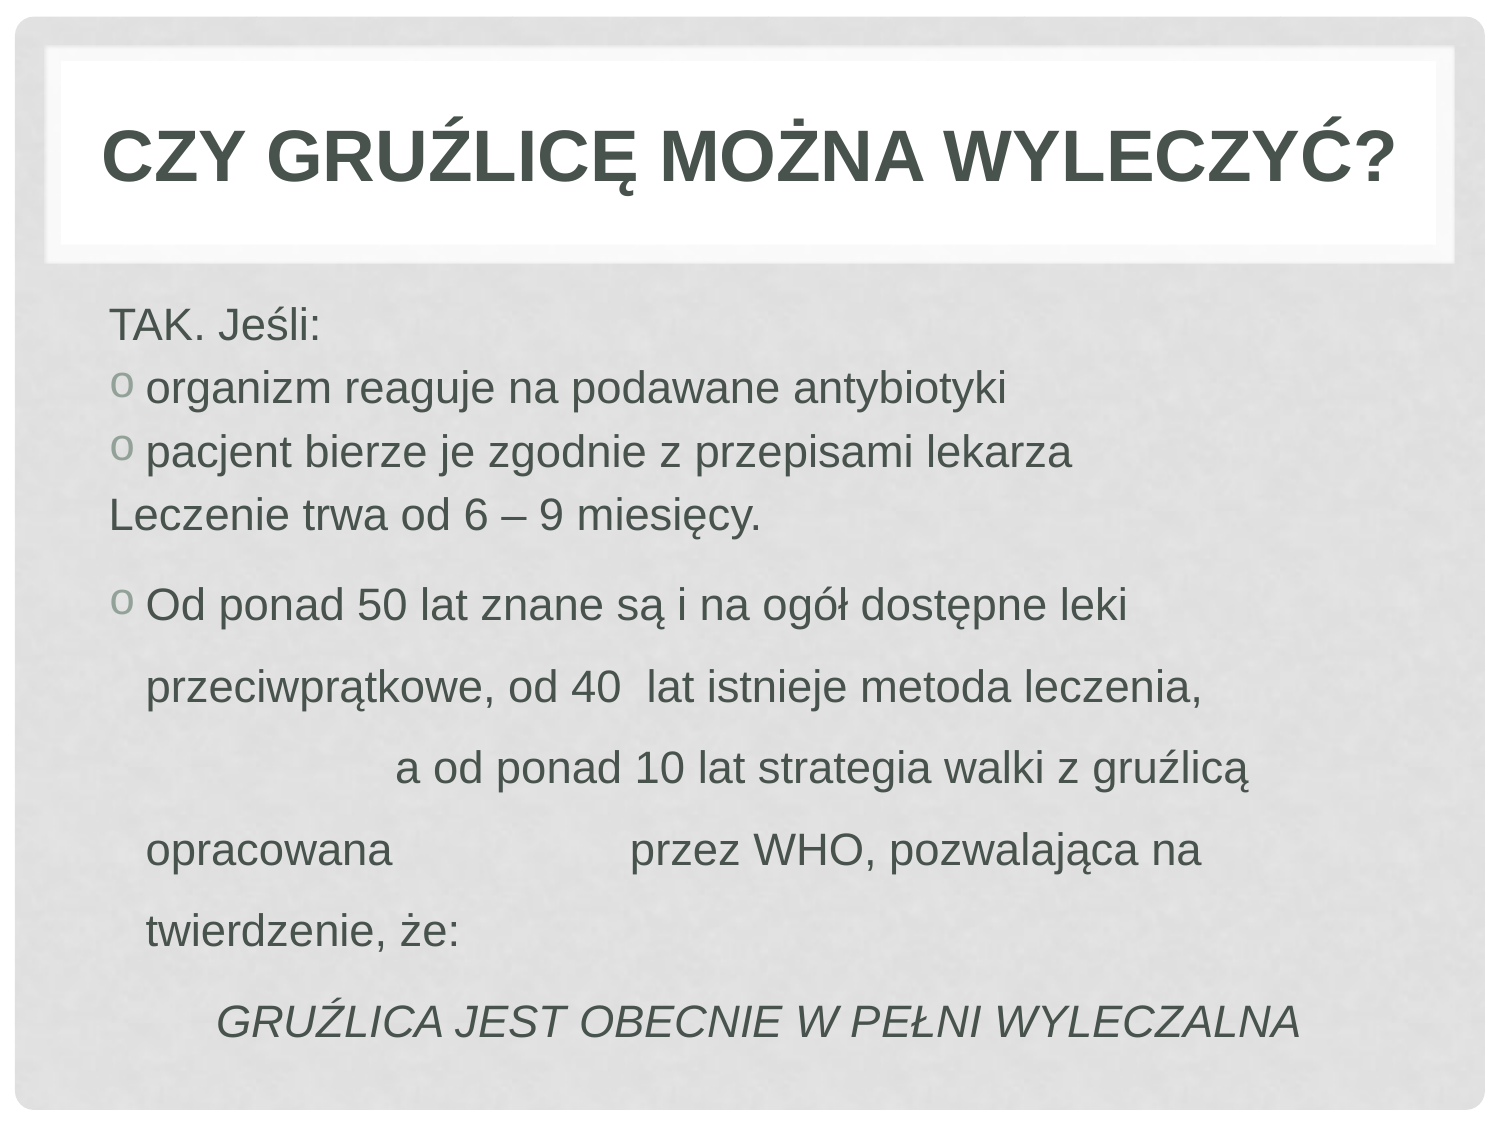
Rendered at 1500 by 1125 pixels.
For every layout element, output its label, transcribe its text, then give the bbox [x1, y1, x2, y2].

title CZY GRUŹLICĘ MOŻNA WYLECZYĆ? [41, 66, 1459, 238]
list TAK. Jeśli: organizm reaguje na podawane antybiotyki pacjent bierze je zgodnie z przepisami lekarza Leczenie trwa od 6 – 9 miesięcy. Od ponad 50 lat znane są i na ogół dostępne leki przeciwprątkowe, od 40 lat istnieje metoda leczenia, a od ponad 10 lat strategia walki z gruźlicą opracowana przez WHO, pozwalająca na twierdzenie, że: GRUŹLICA JEST OBECNIE W PEŁNI WYLECZALNA [75, 287, 1425, 1059]
